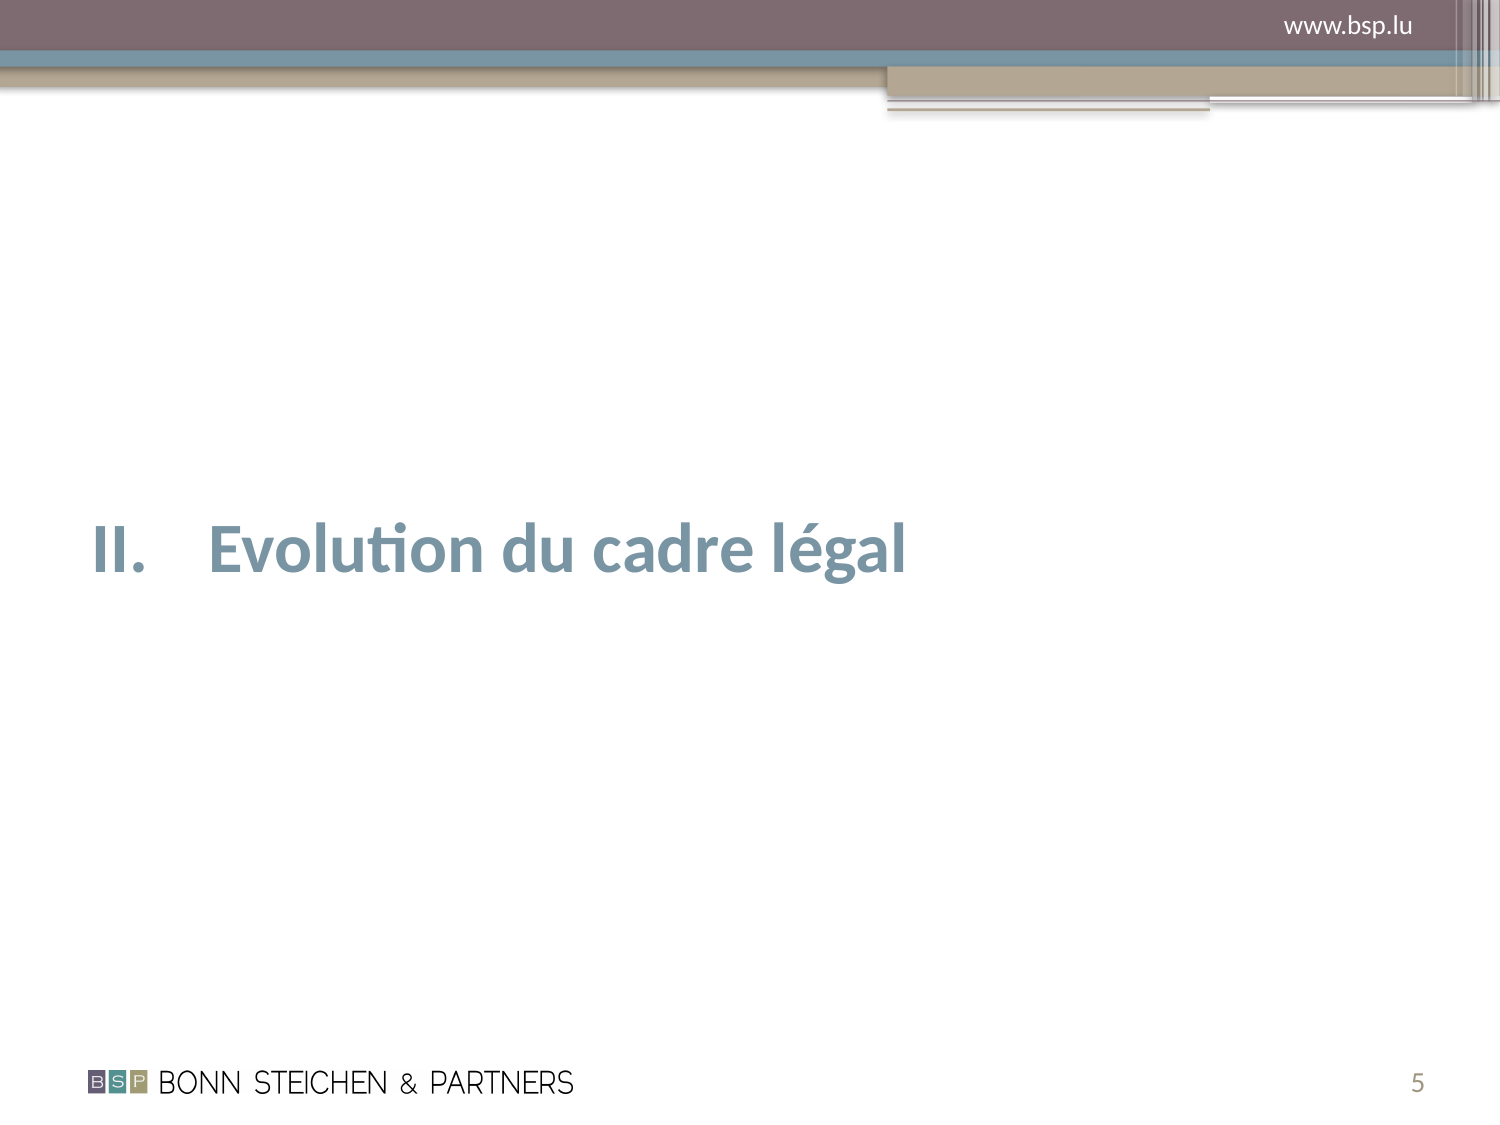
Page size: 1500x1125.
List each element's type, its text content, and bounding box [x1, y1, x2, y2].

picture [88, 1070, 573, 1094]
title Evolution du cadre légal [76, 456, 1459, 632]
